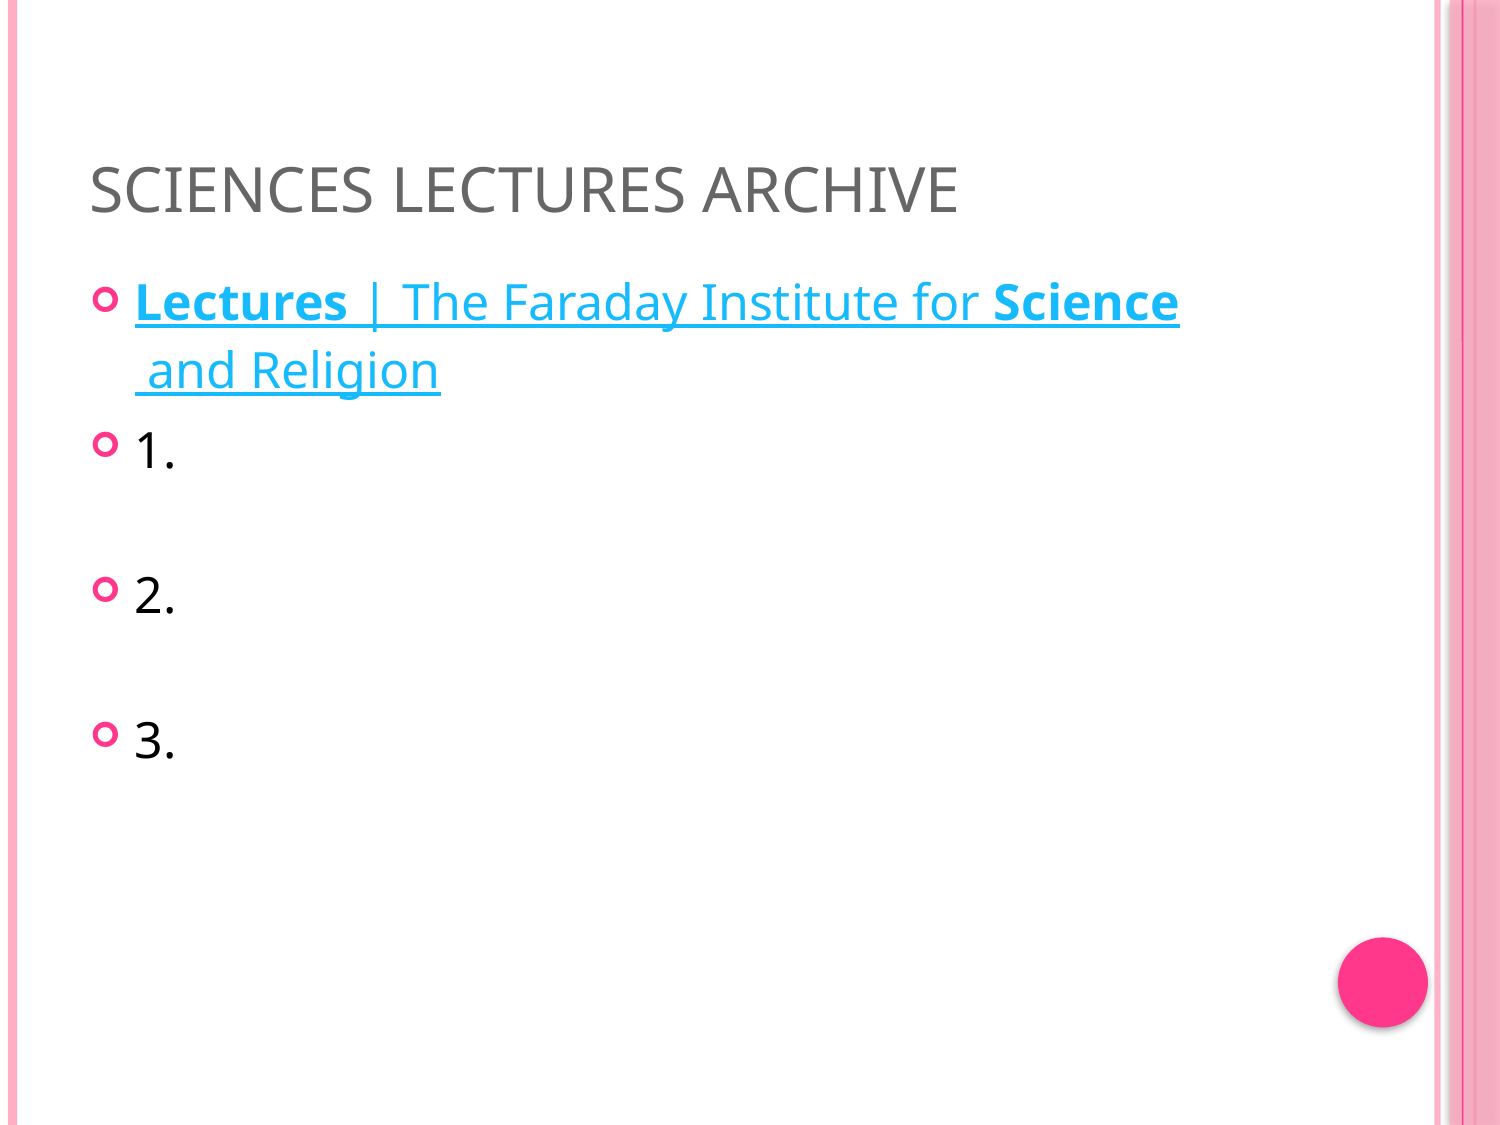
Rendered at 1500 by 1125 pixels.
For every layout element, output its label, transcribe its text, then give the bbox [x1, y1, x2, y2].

title Sciences Lectures Archive [75, 45, 1300, 233]
list Lectures | The Faraday Institute for Science and Religion 1. 2. 3. [75, 262, 1300, 1062]
